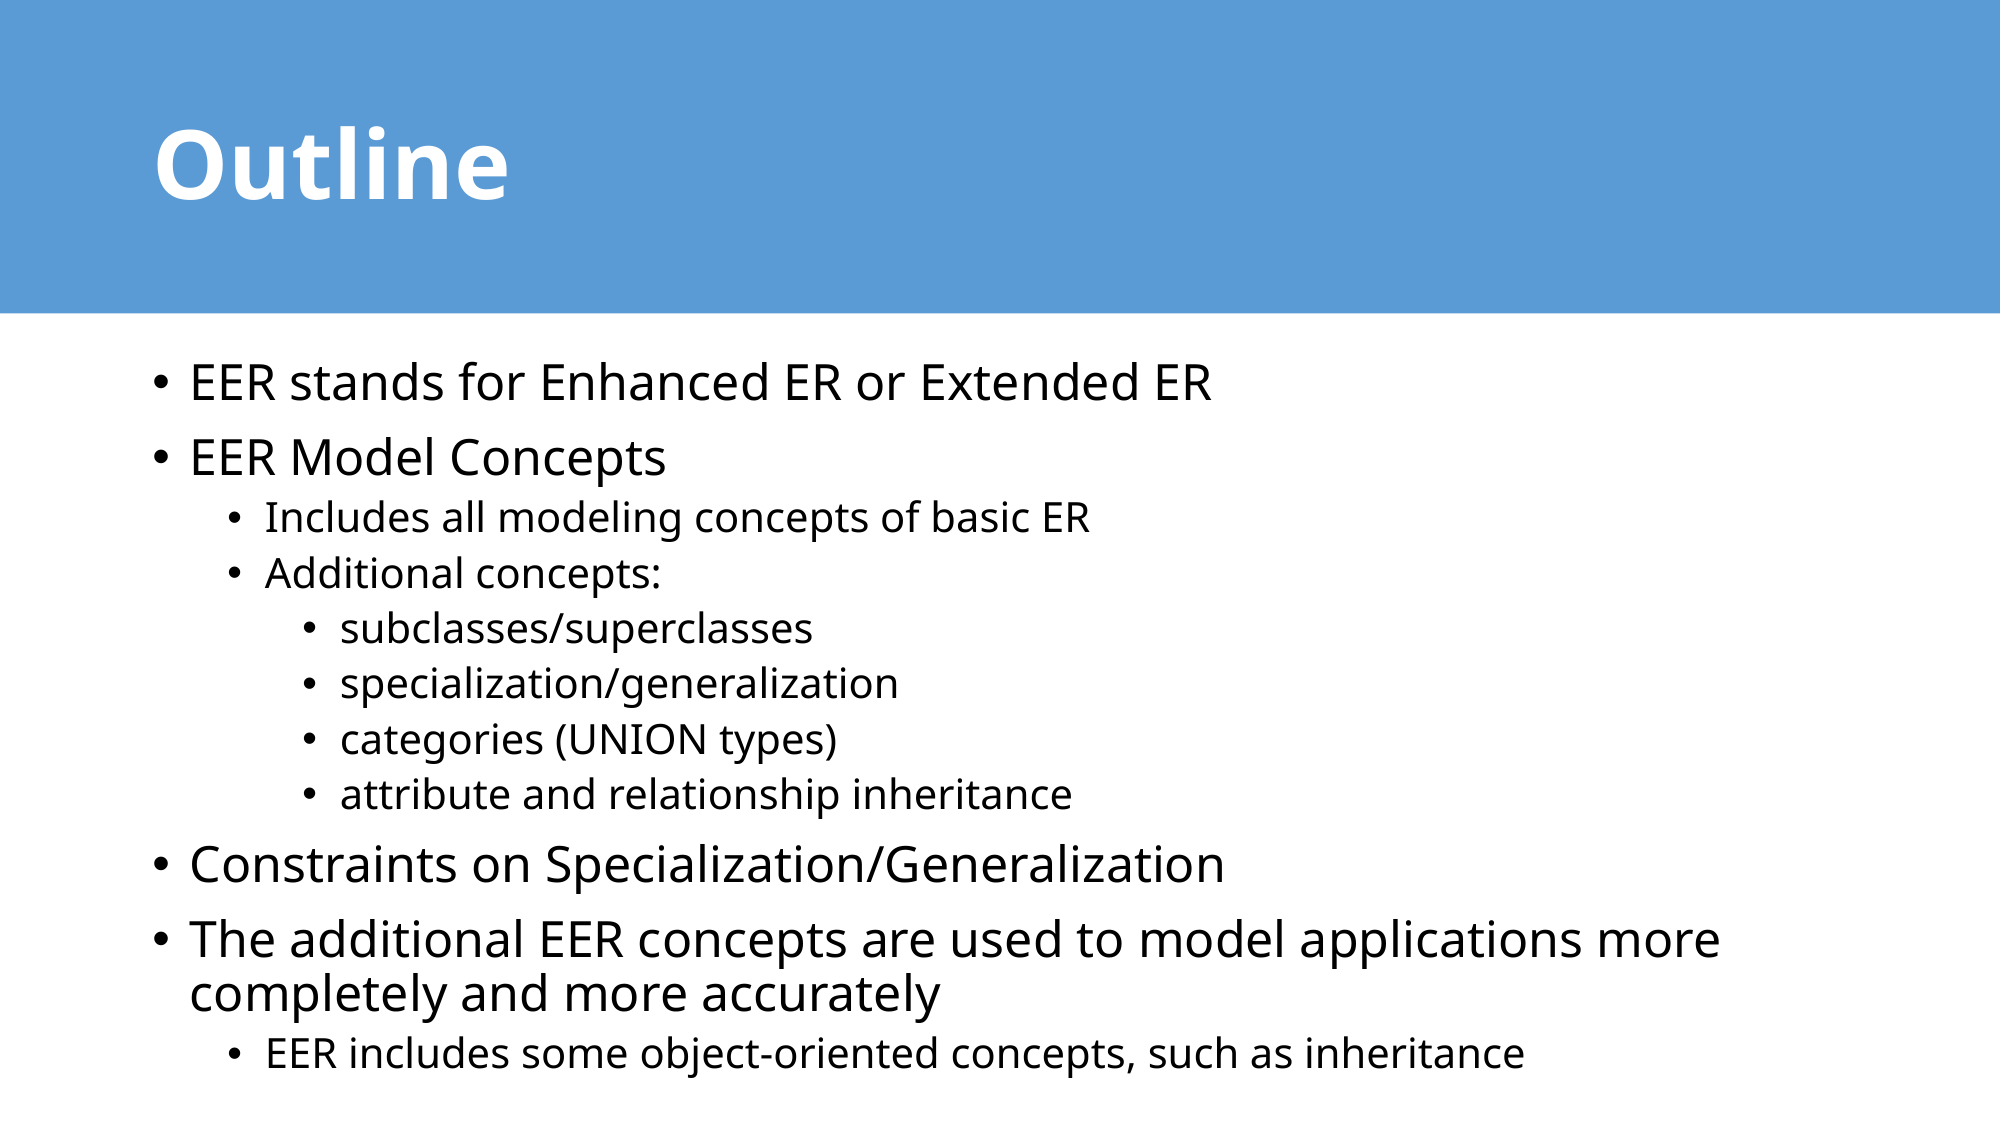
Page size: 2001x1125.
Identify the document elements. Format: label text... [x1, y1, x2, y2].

text_box [0, 0, 2000, 314]
list EER stands for Enhanced ER or Extended ER EER Model Concepts Includes all modeling concepts of basic ER Additional concepts: subclasses/superclasses specialization/generalization categories (UNION types) attribute and relationship inheritance Constraints on Specialization/Generalization The additional EER concepts are used to model applications more completely and more accurately EER includes some object-oriented concepts, such as inheritance [137, 350, 1863, 1102]
title Outline [137, 59, 1863, 278]
